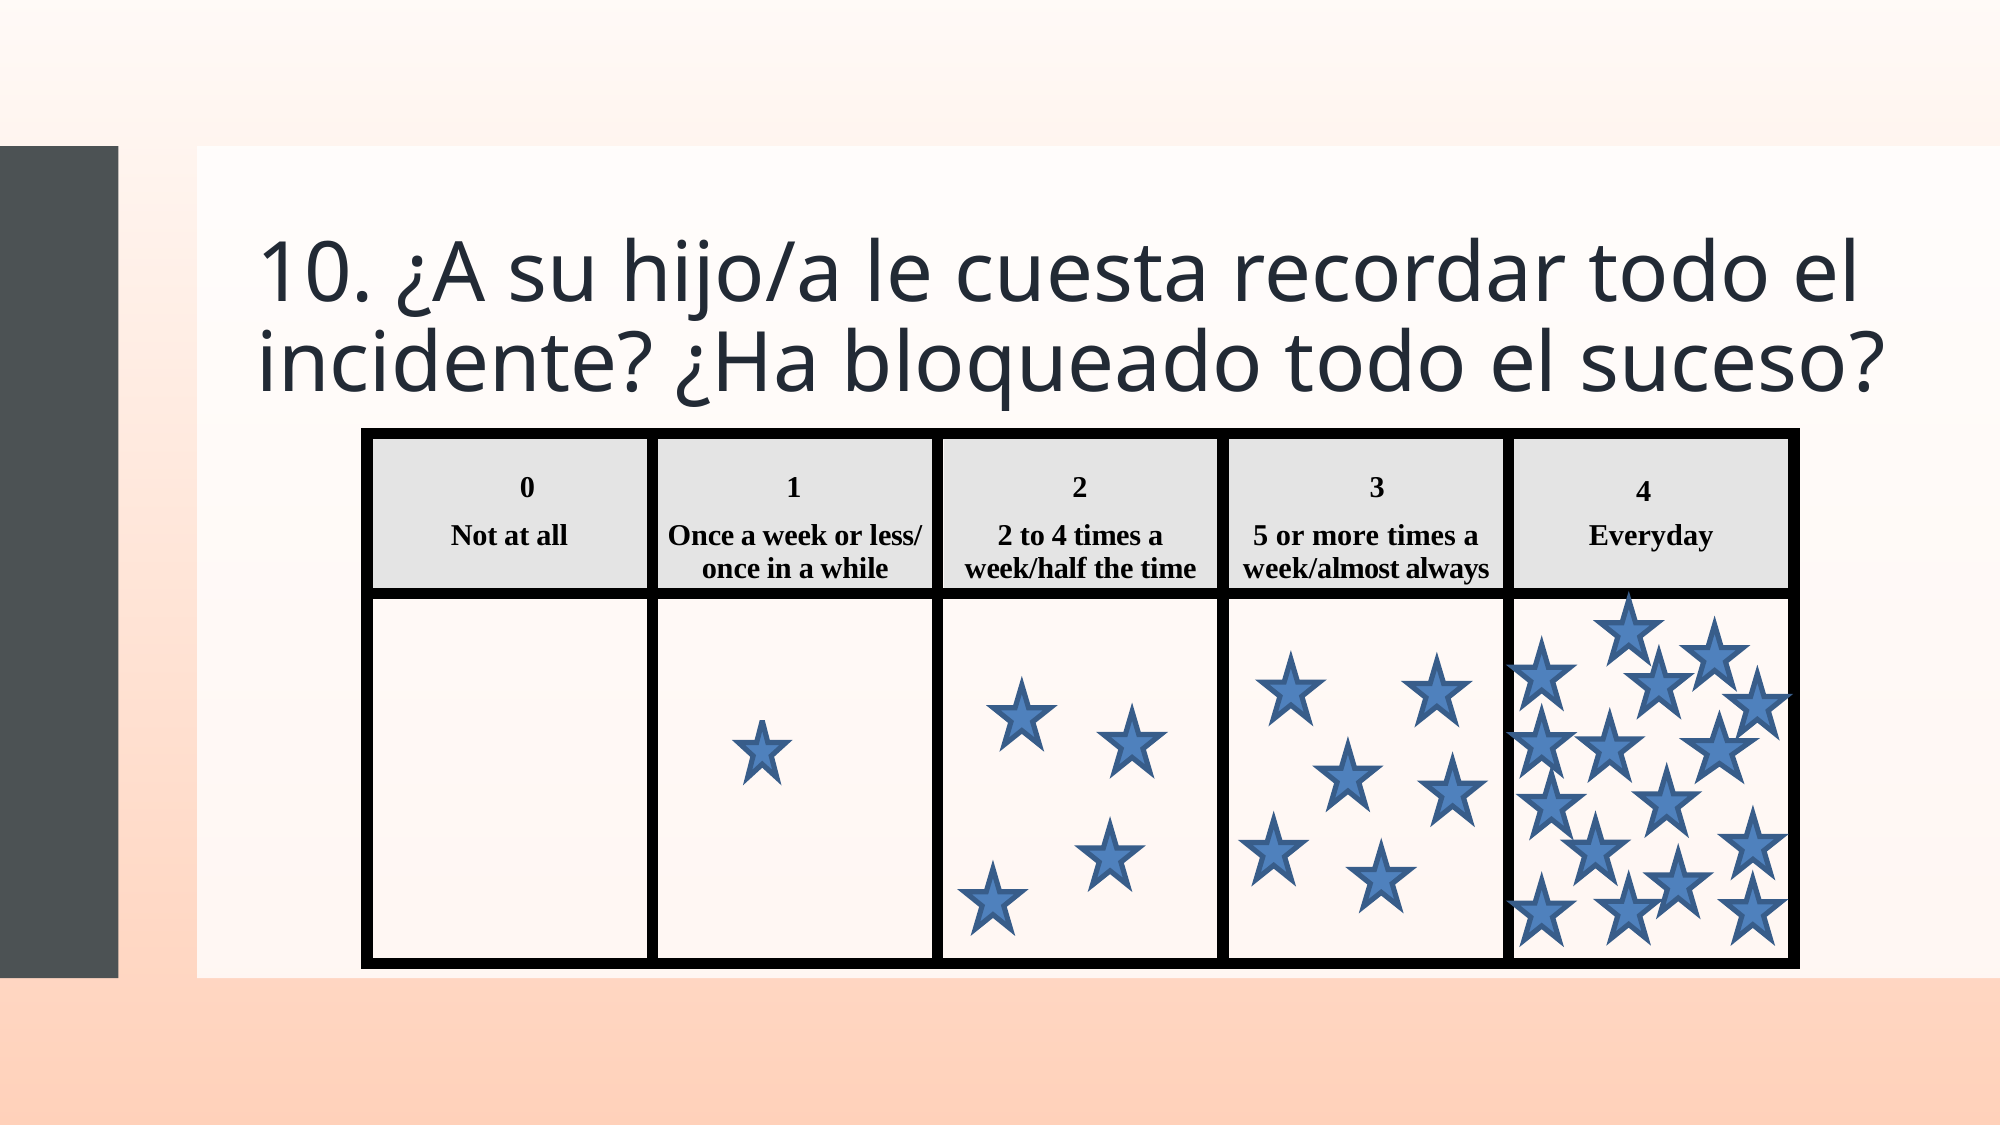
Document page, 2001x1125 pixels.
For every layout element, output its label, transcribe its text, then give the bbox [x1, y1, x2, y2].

title 10. ¿A su hijo/a le cuesta recordar todo el incidente? ¿Ha bloqueado todo el suceso? [241, 156, 1919, 418]
text_box [0, 145, 119, 979]
text_box [196, 145, 2000, 979]
text_box [0, 0, 2000, 1125]
picture [259, 427, 1902, 1035]
